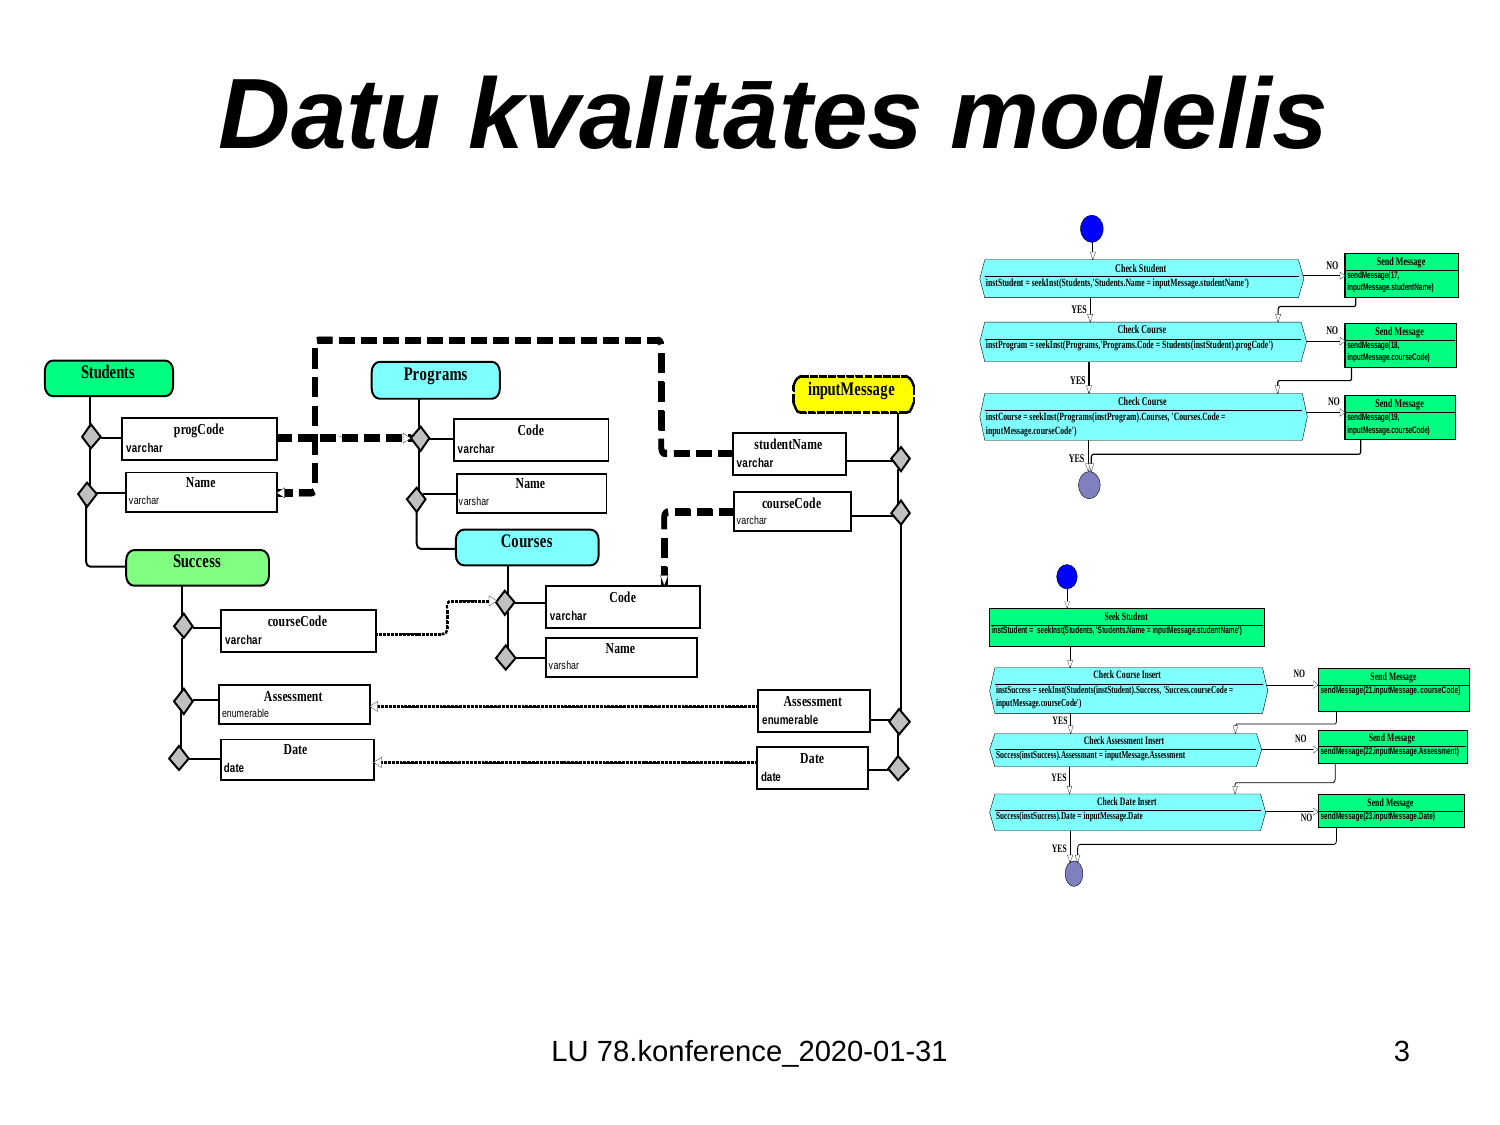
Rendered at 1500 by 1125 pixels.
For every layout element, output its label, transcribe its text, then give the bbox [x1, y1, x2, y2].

picture [974, 210, 1473, 504]
picture [17, 326, 951, 799]
picture [962, 556, 1485, 906]
list Datu kvalitātes modelis [123, 54, 1424, 209]
slide_number 3 [1074, 1024, 1425, 1103]
footer LU 78.konference_2020-01-31 [512, 1024, 988, 1103]
